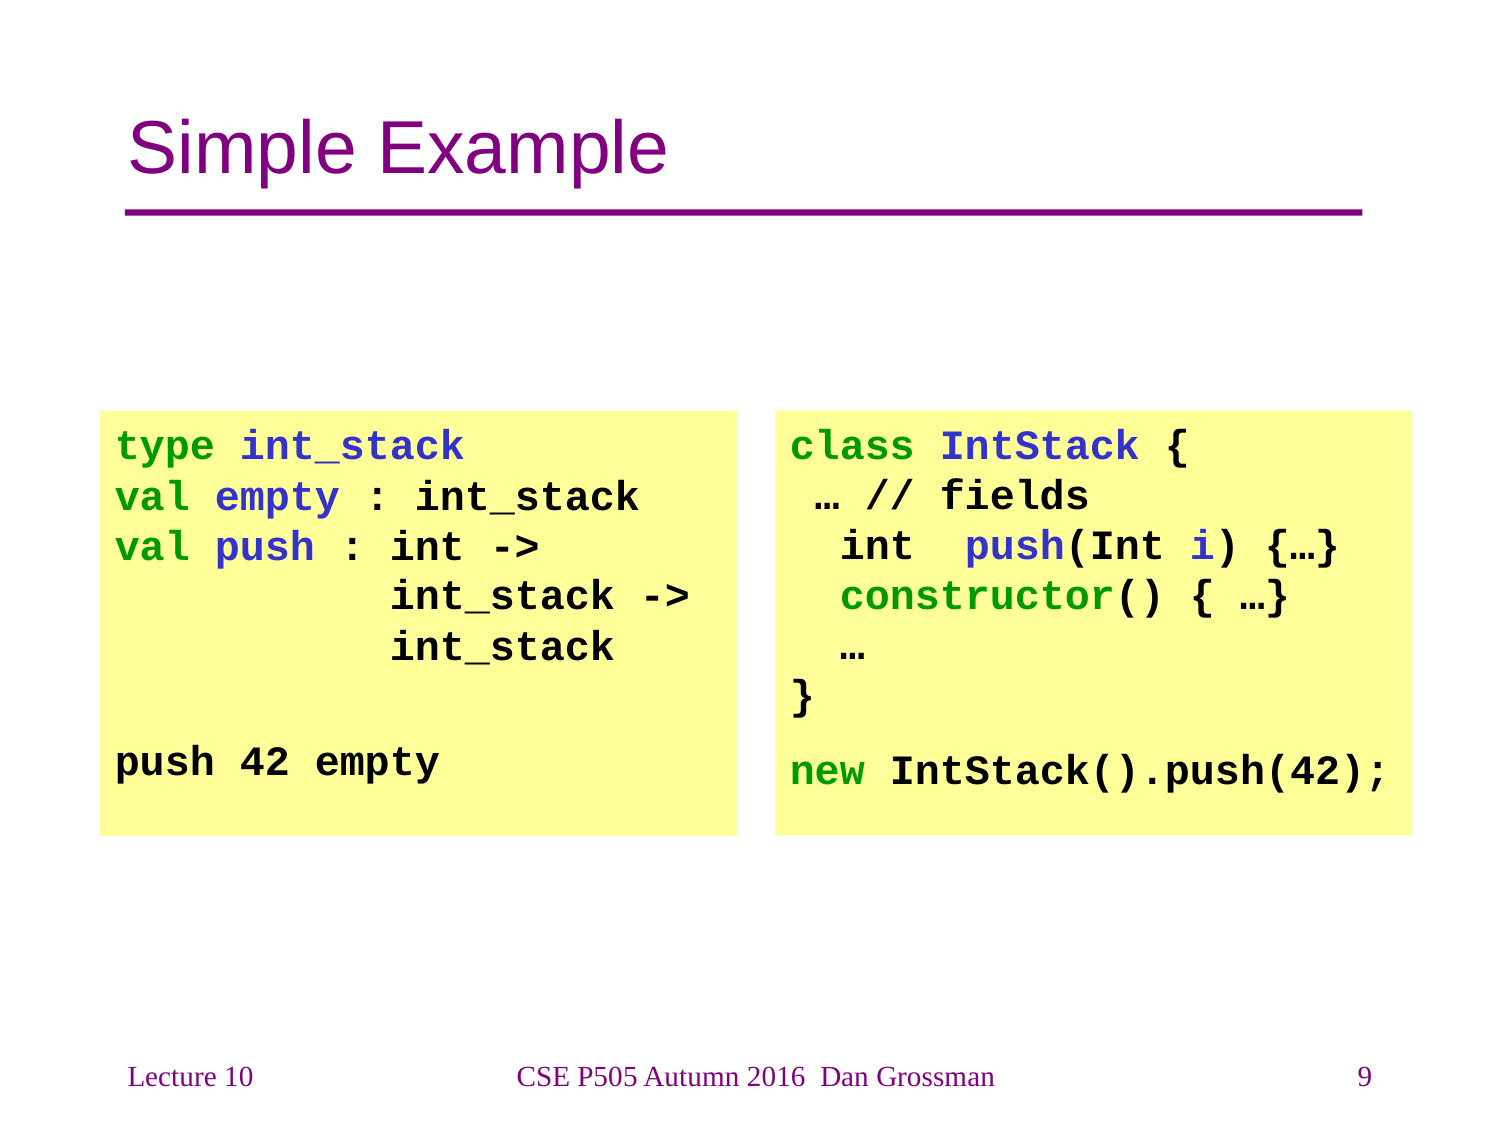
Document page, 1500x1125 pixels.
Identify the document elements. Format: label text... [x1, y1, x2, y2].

footer CSE P505 Autumn 2016 Dan Grossman [474, 1050, 1038, 1125]
title Simple Example [112, 50, 1388, 238]
slide_number Lecture 10 [112, 1050, 425, 1125]
slide_number 9 [1074, 1050, 1388, 1125]
text_box type int_stack val empty : int_stack val push : int -> int_stack -> int_stack push 42 empty [99, 410, 738, 836]
text_box class IntStack { … // fields int push(Int i) {…} constructor() { …} … } new IntStack().push(42); [774, 410, 1413, 836]
